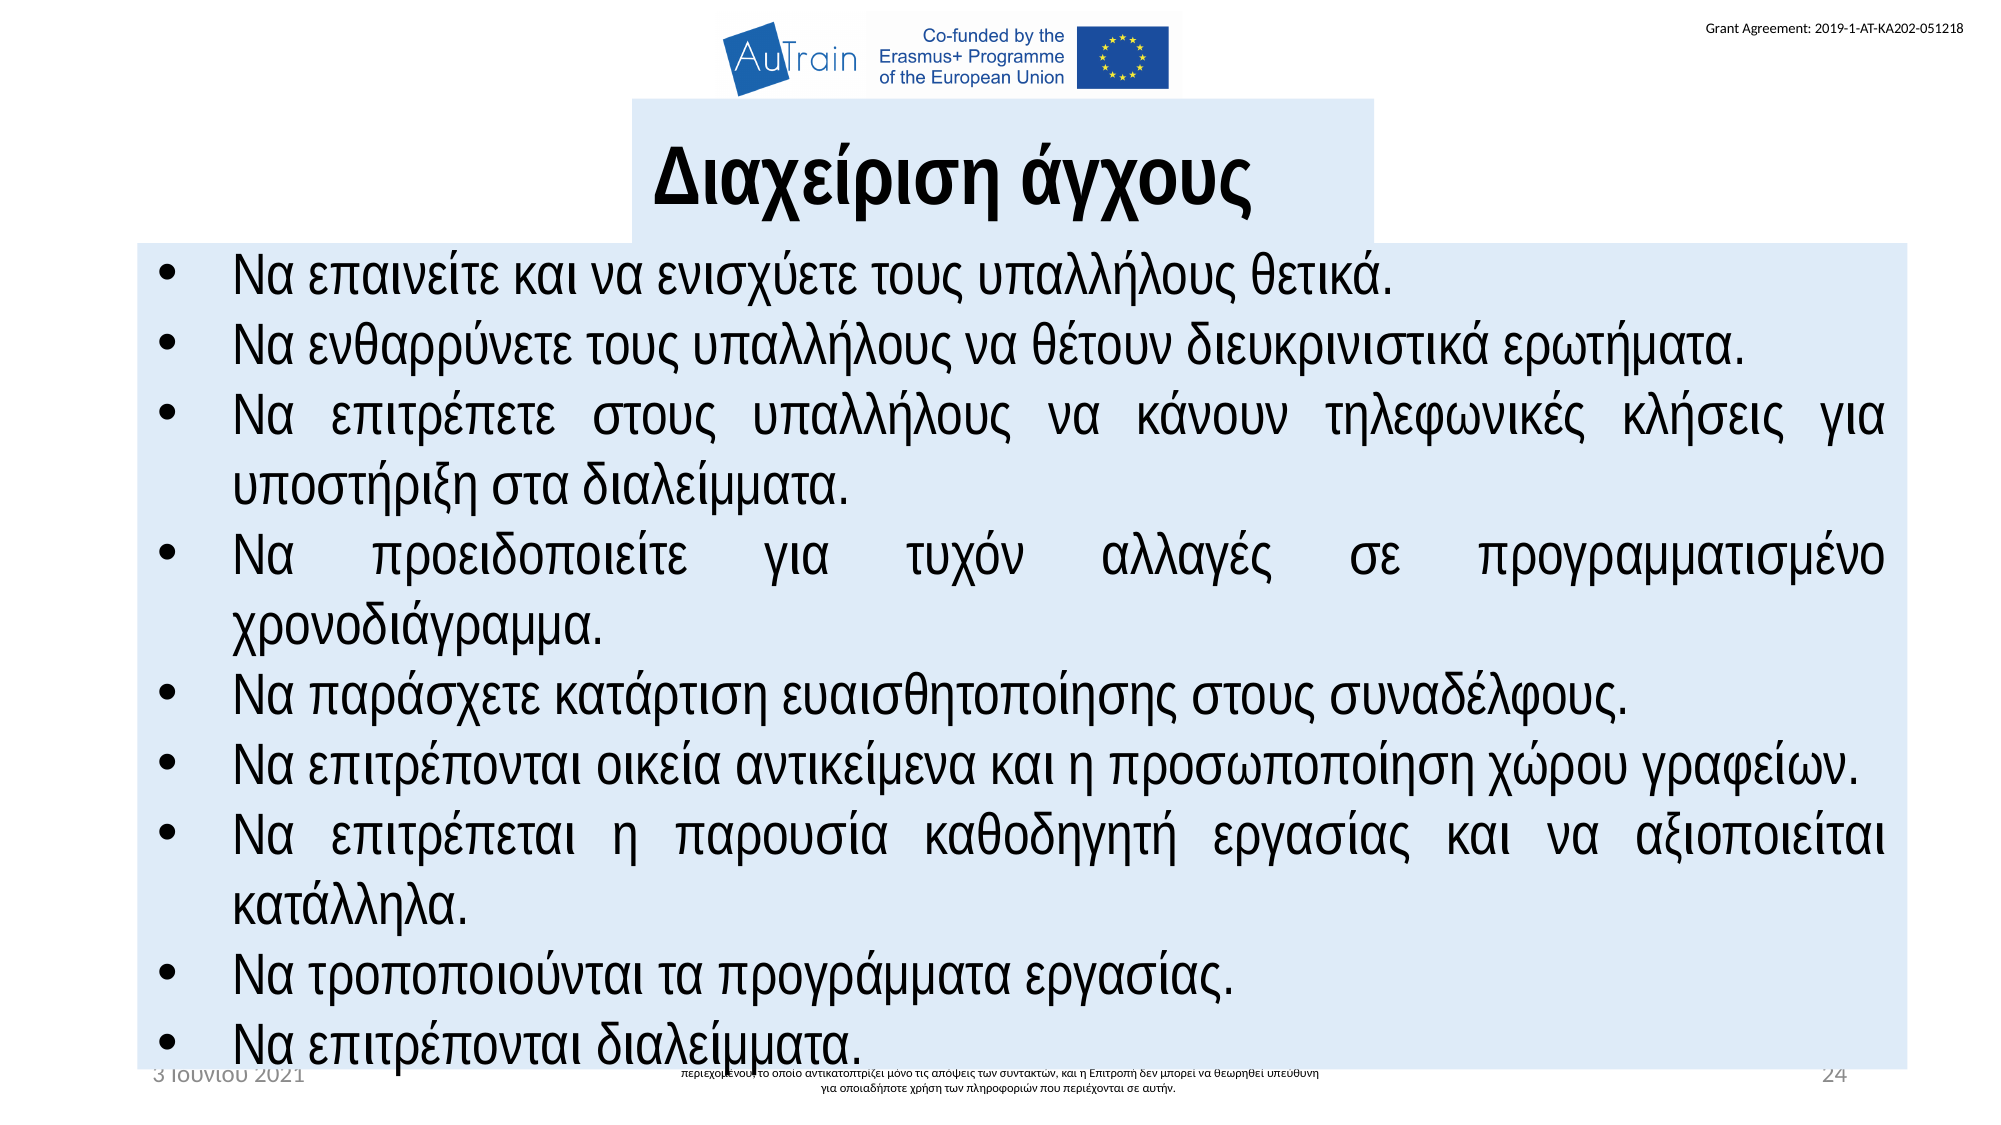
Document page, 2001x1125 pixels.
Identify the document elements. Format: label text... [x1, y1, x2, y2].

slide_number 3 Ιουνίου 2021 [137, 1070, 588, 1103]
footer Η υποστήριξη της Ευρωπαϊκής Επιτροπής για την παραγωγή της παρούσας δημοσίευσης δεν συνιστά έγκριση του περιεχομένου, το οποίο αντικατοπτρίζει μόνο τις απόψεις των συντακτών, και η Επιτροπή δεν μπορεί να θεωρηθεί υπεύθυνη για οποιαδήποτε χρήση των πληροφοριών που περιέχονται σε αυτήν. [662, 1070, 1338, 1103]
text_box Να επαινείτε και να ενισχύετε τους υπαλλήλους θετικά. Να ενθαρρύνετε τους υπαλλήλους να θέτουν διευκρινιστικά ερωτήματα. Να επιτρέπετε στους υπαλλήλους να κάνουν τηλεφωνικές κλήσεις για υποστήριξη στα διαλείμματα. Να προειδοποιείτε για τυχόν αλλαγές σε προγραμματισμένο χρονοδιάγραμμα. Να παράσχετε κατάρτιση ευαισθητοποίησης στους συναδέλφους. Να επιτρέπονται οικεία αντικείμενα και η προσωποποίηση χώρου γραφείων. Να επιτρέπεται η παρουσία καθοδηγητή εργασίας και να αξιοποιείται κατάλληλα. Να τροποποιούνται τα προγράμματα εργασίας. Να επιτρέπονται διαλείμματα. [137, 243, 1908, 1070]
slide_number 24 [1412, 1070, 1863, 1103]
text_box Διαχείριση άγχους [632, 98, 1375, 243]
picture [715, 11, 1183, 98]
